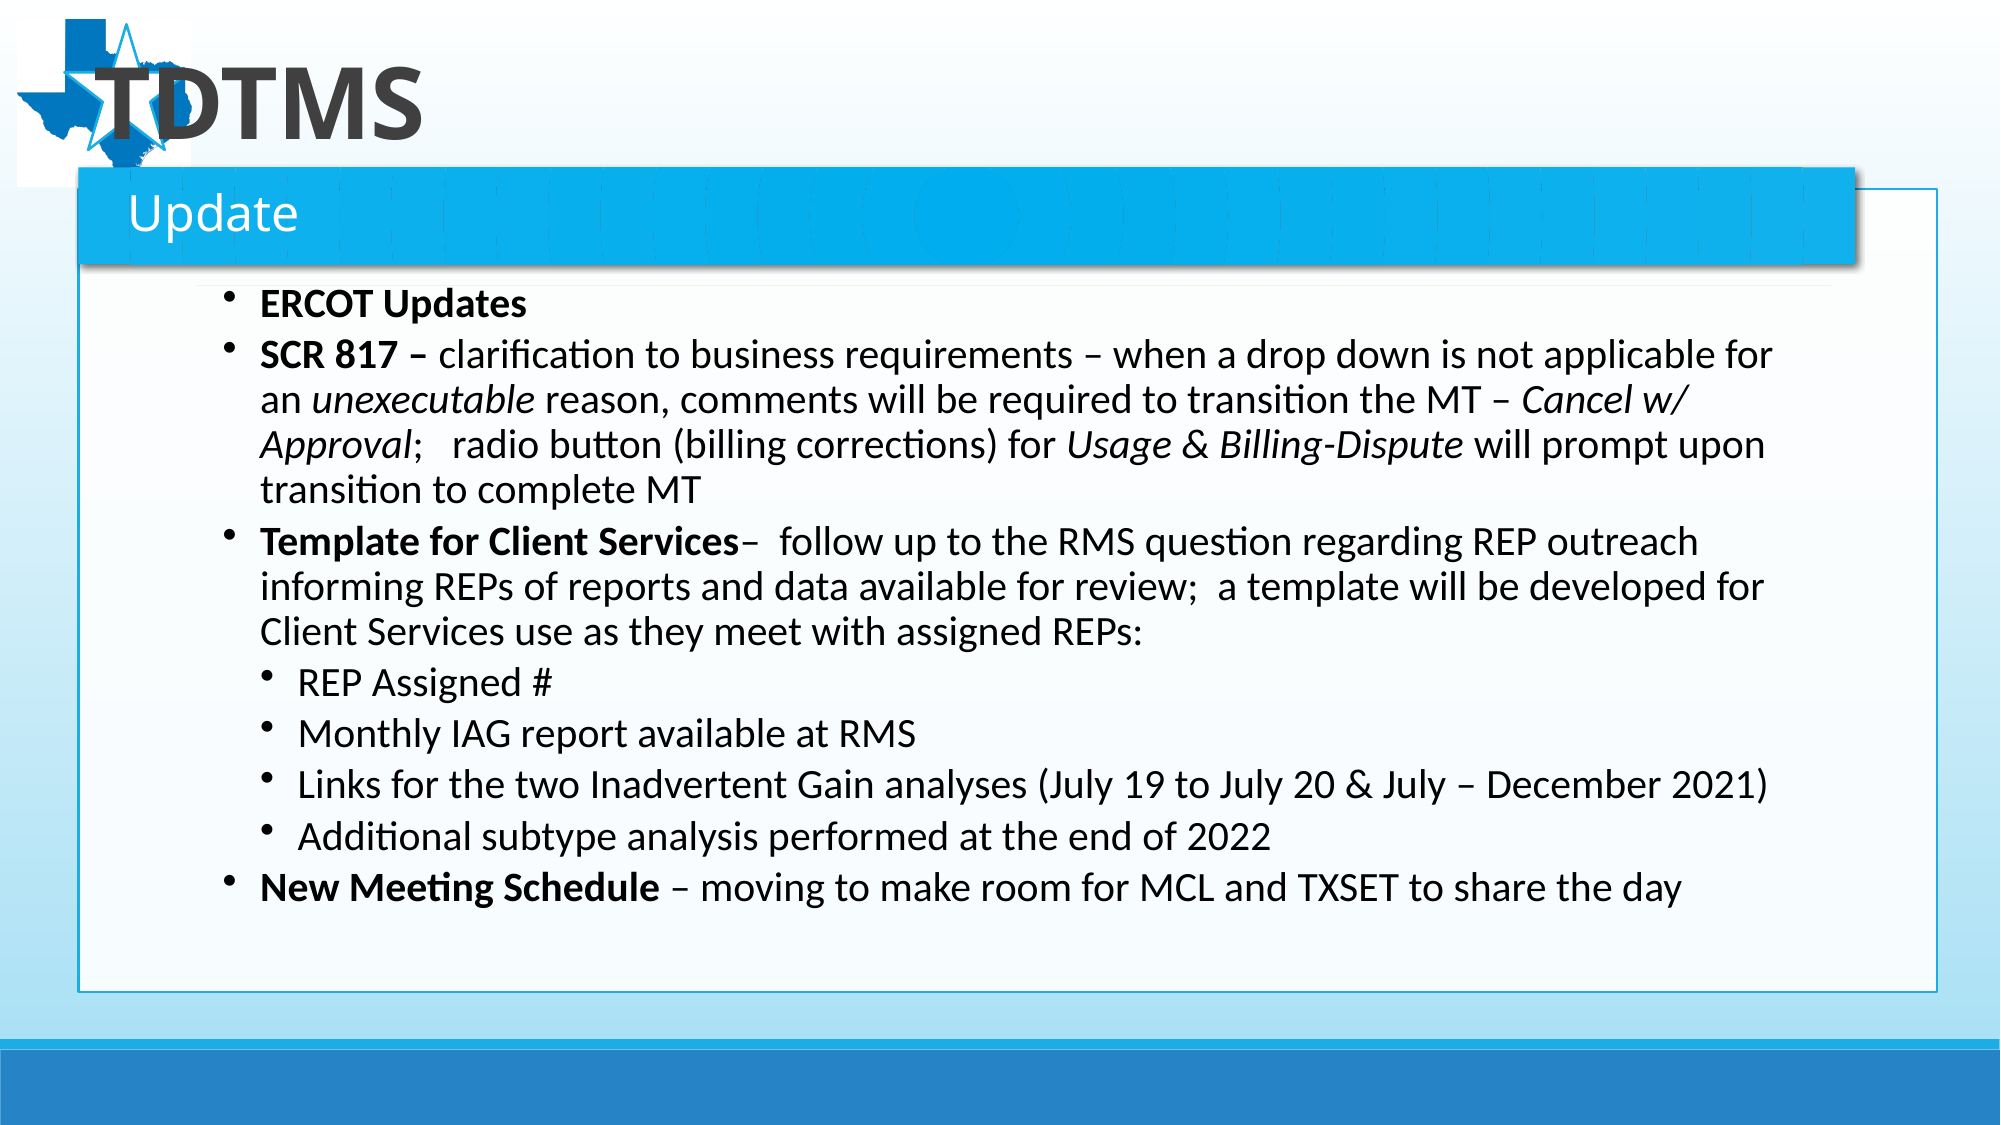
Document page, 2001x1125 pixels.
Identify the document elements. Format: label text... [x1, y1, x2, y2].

title TDTMS [199, 24, 1802, 163]
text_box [77, 166, 1938, 1059]
picture [16, 19, 192, 188]
